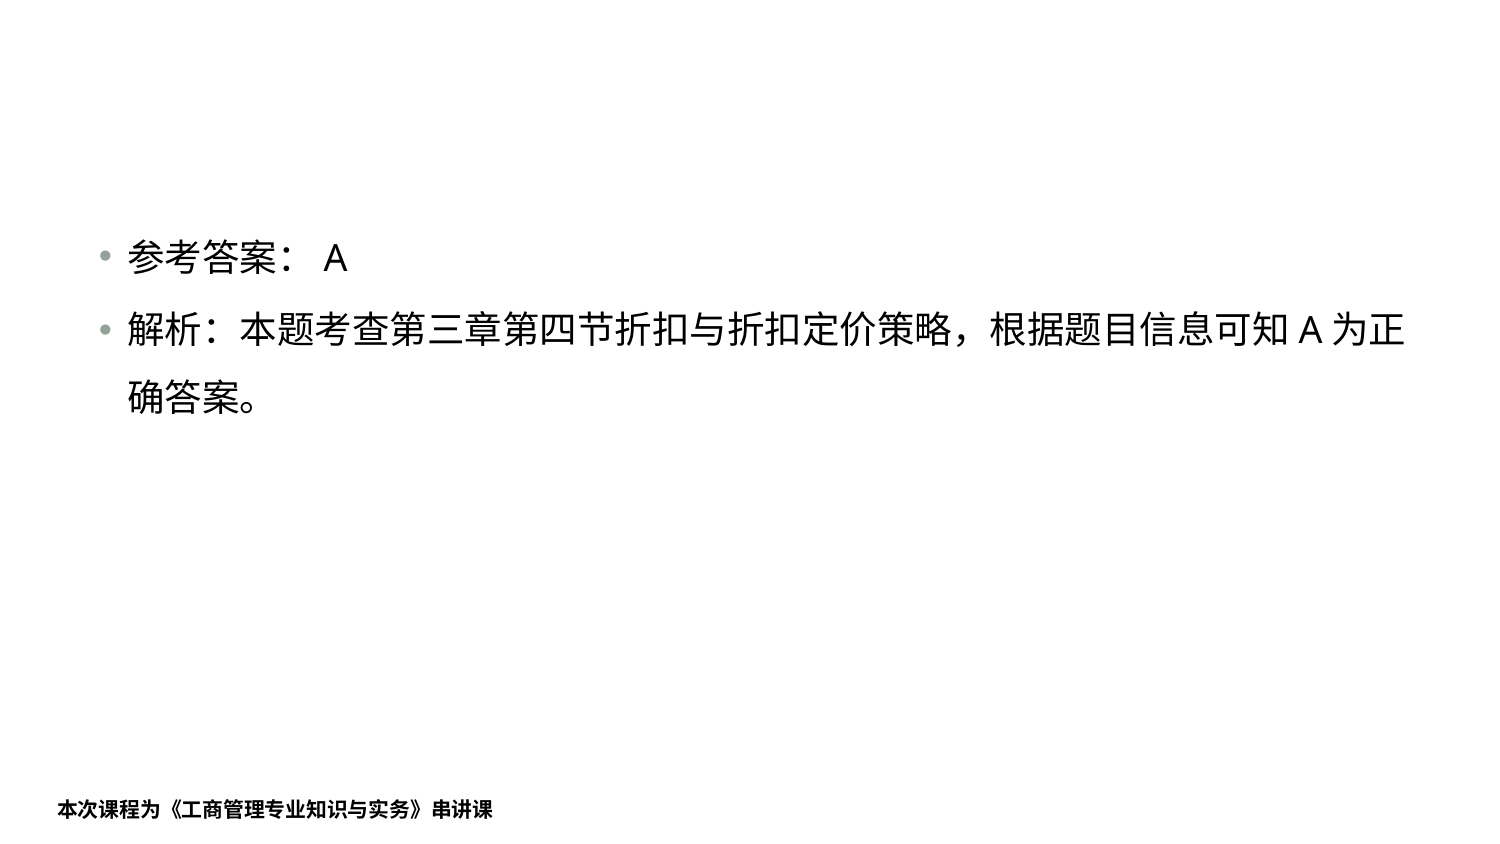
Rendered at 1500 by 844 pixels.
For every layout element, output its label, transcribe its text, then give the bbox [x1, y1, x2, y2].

list 参考答案：A 解析：本题考查第三章第四节折扣与折扣定价策略，根据题目信息可知A为正确答案。 [69, 152, 1455, 795]
